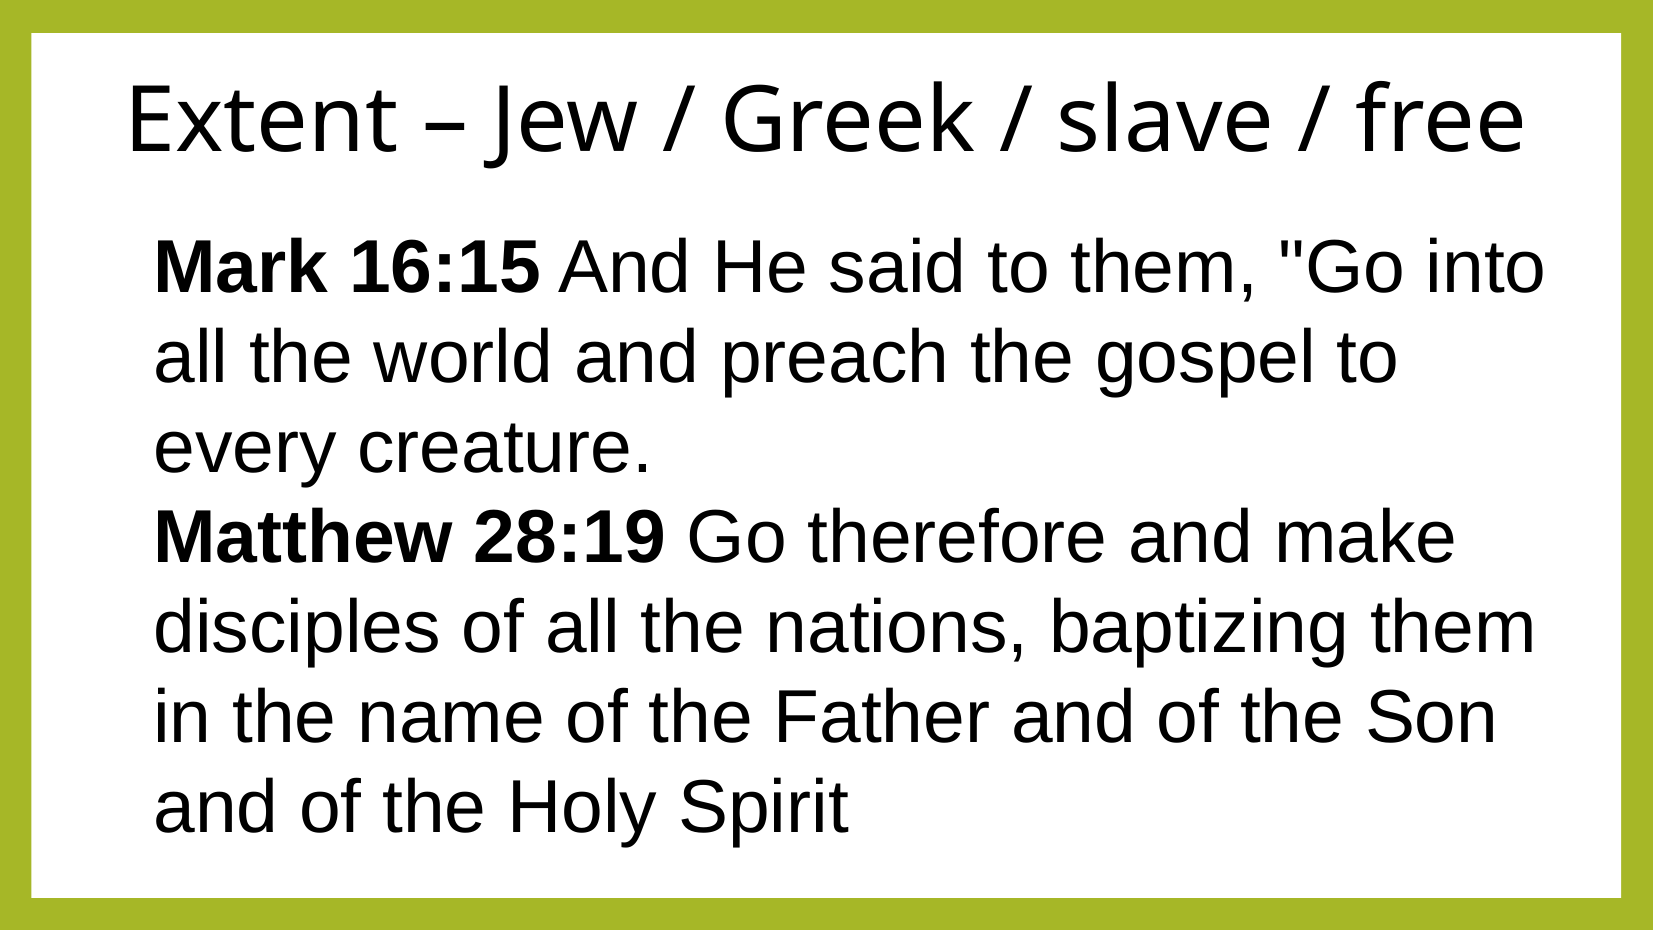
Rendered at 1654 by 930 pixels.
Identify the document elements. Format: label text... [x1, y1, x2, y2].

text_box Mark 16:15 And He said to them, "Go into all the world and preach the gospel to every creature. Matthew 28:19 Go therefore and make disciples of all the nations, baptizing them in the name of the Father and of the Son and of the Holy Spirit [82, 217, 1570, 885]
text_box Extent – Jew / Greek / slave / free [82, 36, 1570, 192]
